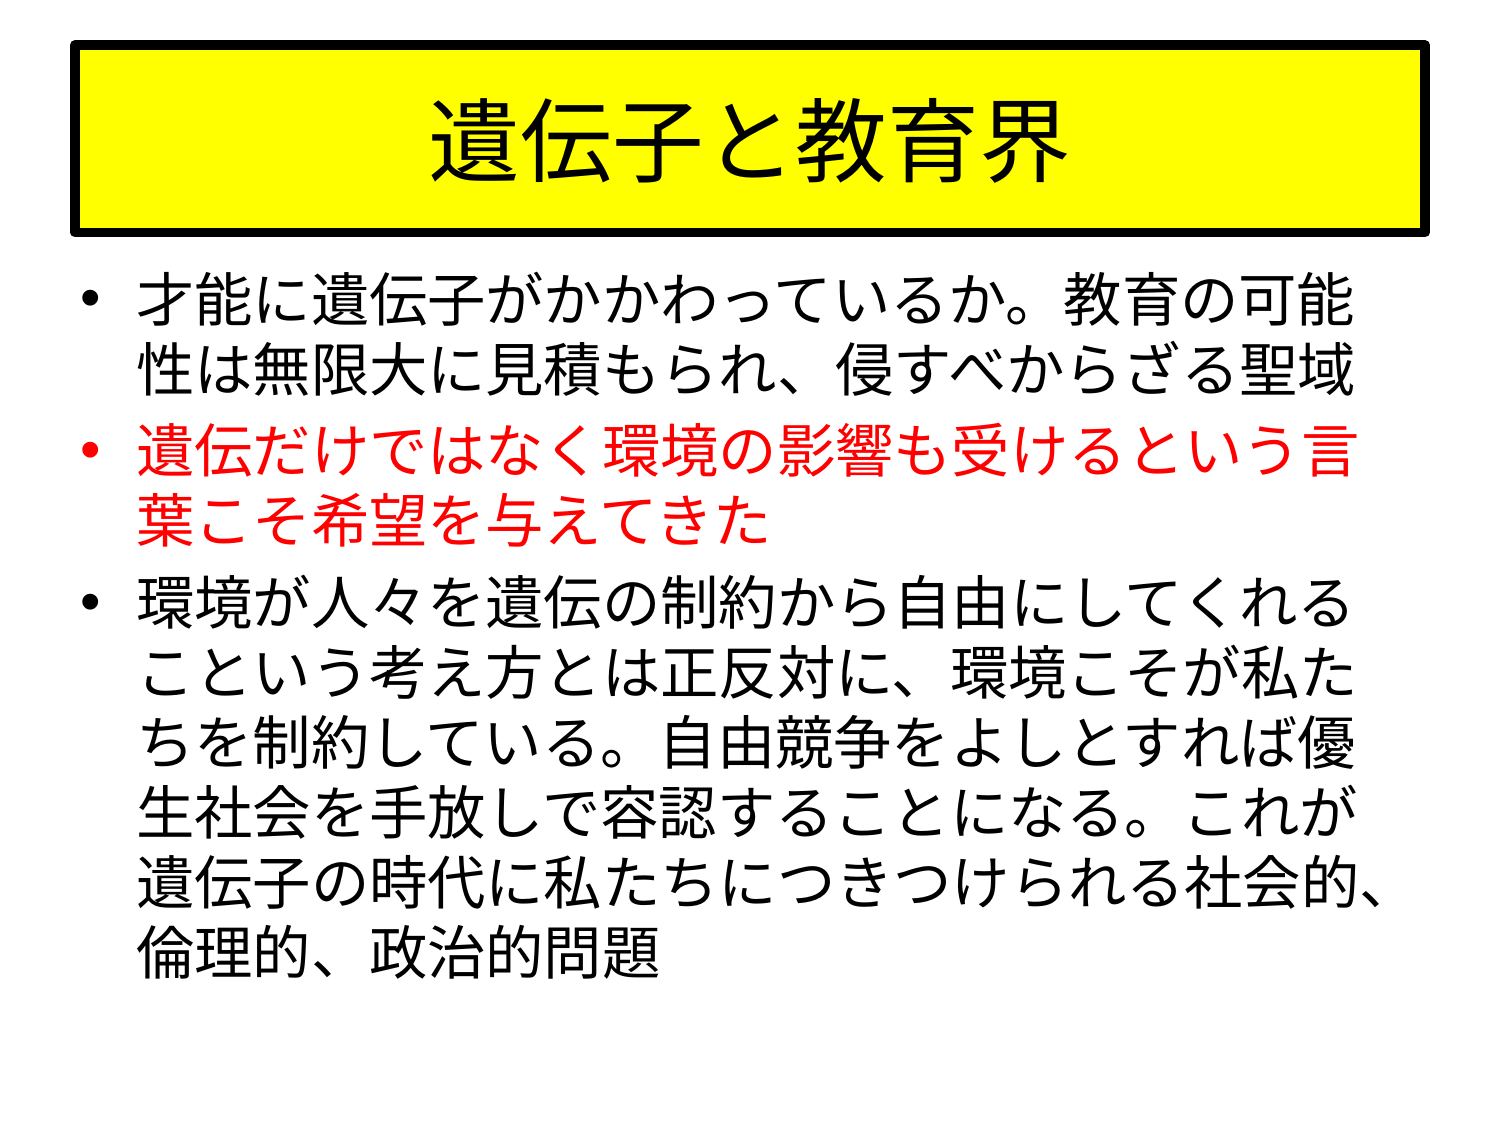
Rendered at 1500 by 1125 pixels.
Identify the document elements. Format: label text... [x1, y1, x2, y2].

list 才能に遺伝子がかかわっているか。教育の可能性は無限大に見積もられ、侵すべからざる聖域 遺伝だけではなく環境の影響も受けるという言葉こそ希望を与えてきた 環境が人々を遺伝の制約から自由にしてくれるこという考え方とは正反対に、環境こそが私たちを制約している。自由競争をよしとすれば優生社会を手放しで容認することになる。これが遺伝子の時代に私たちにつきつけられる社会的、倫理的、政治的問題 [64, 255, 1415, 998]
title 遺伝子と教育界 [75, 45, 1425, 233]
